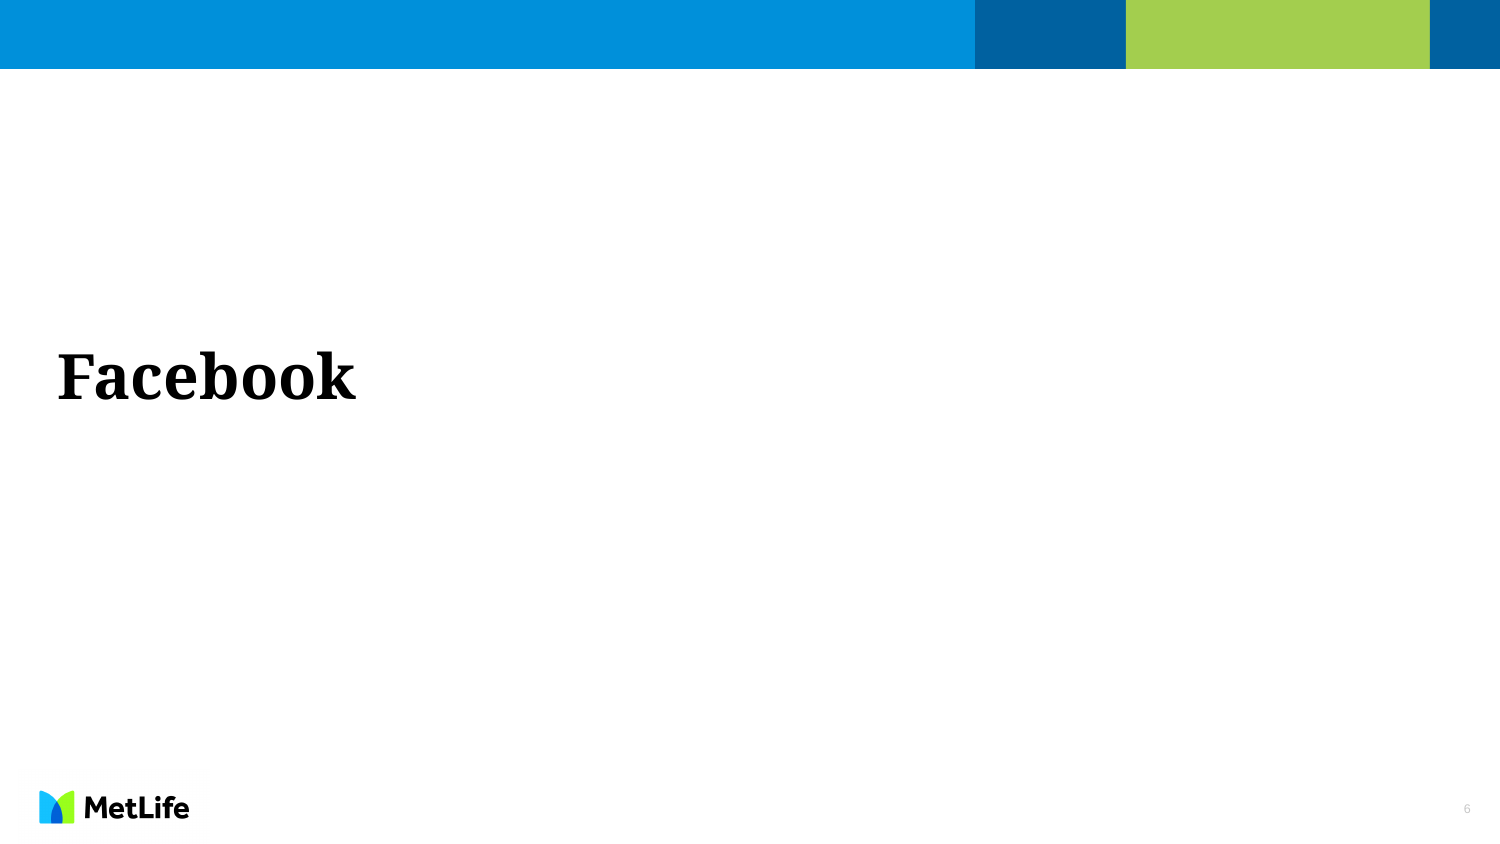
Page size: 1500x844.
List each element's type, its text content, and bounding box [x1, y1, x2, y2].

title Facebook [46, 339, 1430, 426]
slide_number 6 [1370, 786, 1483, 832]
picture [18, 769, 210, 844]
